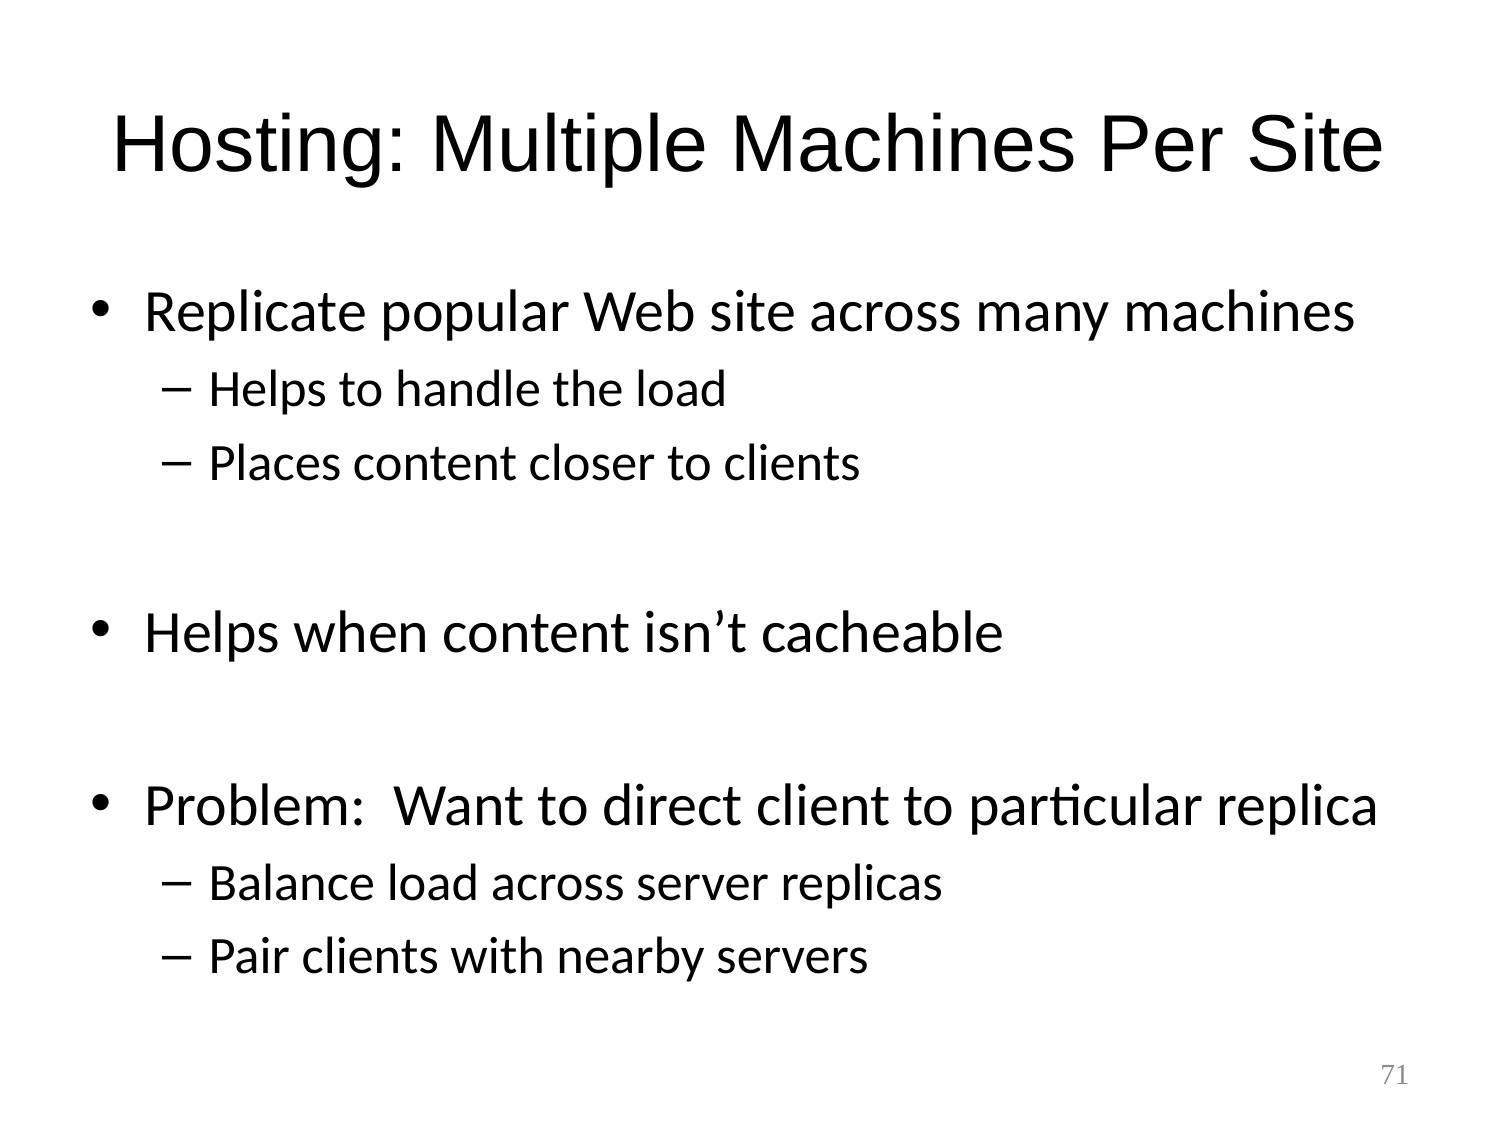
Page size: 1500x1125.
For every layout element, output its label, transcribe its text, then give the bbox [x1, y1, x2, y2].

slide_number 71 [1074, 1042, 1425, 1103]
title Hosting: Multiple Machines Per Site [75, 45, 1425, 233]
list Replicate popular Web site across many machines Helps to handle the load Places content closer to clients Helps when content isn’t cacheable Problem: Want to direct client to particular replica Balance load across server replicas Pair clients with nearby servers [75, 264, 1484, 1007]
